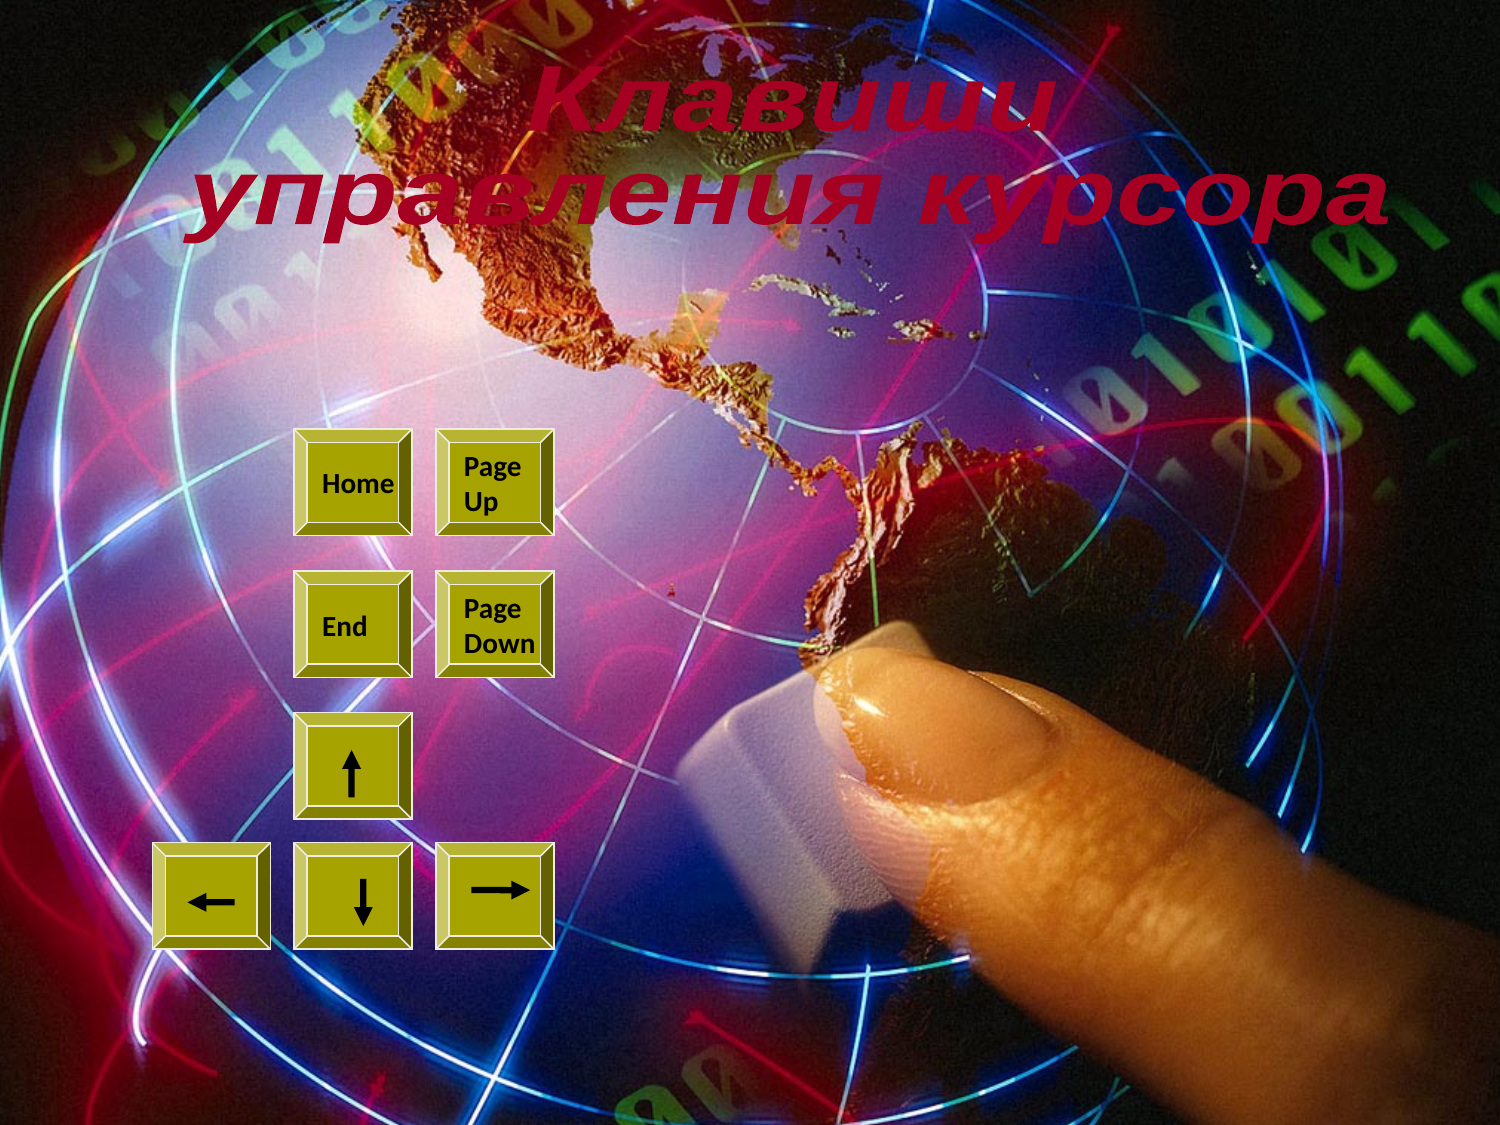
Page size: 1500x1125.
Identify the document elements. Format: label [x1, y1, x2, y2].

picture [0, 0, 1500, 1125]
text_box [152, 428, 555, 950]
